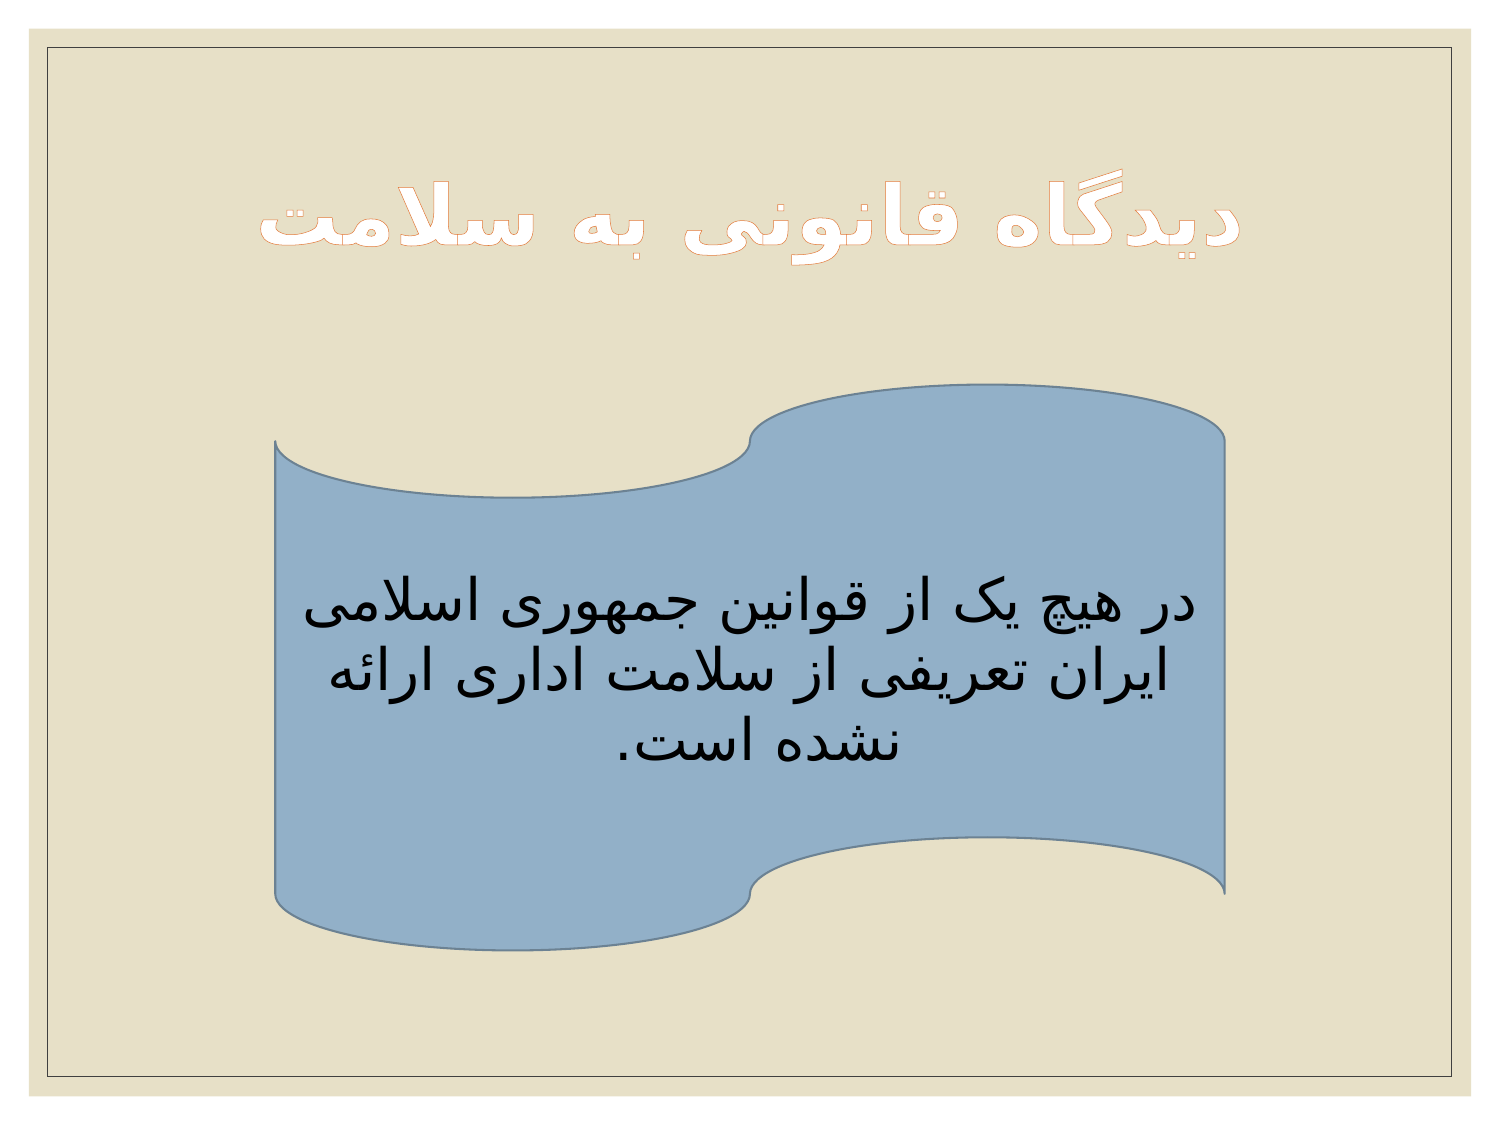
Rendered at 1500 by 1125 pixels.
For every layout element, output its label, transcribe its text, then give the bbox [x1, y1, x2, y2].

text_box در هیچ یک از قوانین جمهوری اسلامی ایران تعریفی از سلامت اداری ارائه نشده است. [274, 383, 1226, 952]
title دیدگاه قانونی به سلامت [120, 105, 1380, 331]
